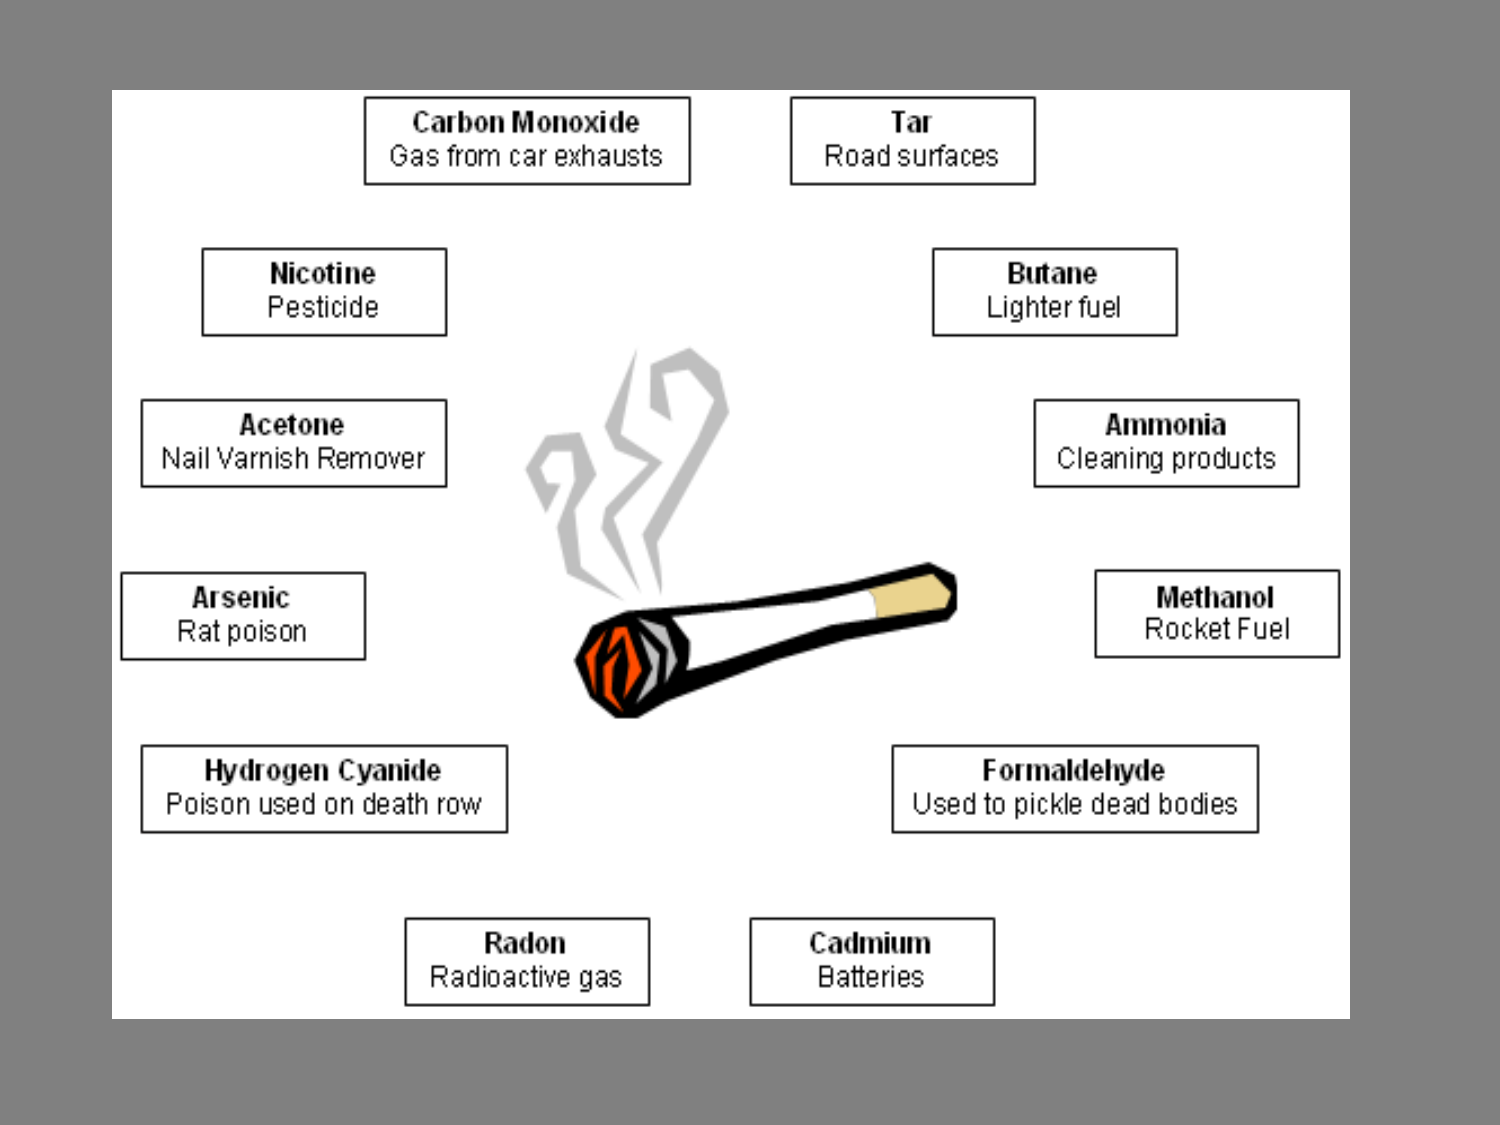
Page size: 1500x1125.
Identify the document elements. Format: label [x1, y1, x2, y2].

picture [112, 90, 1351, 1019]
